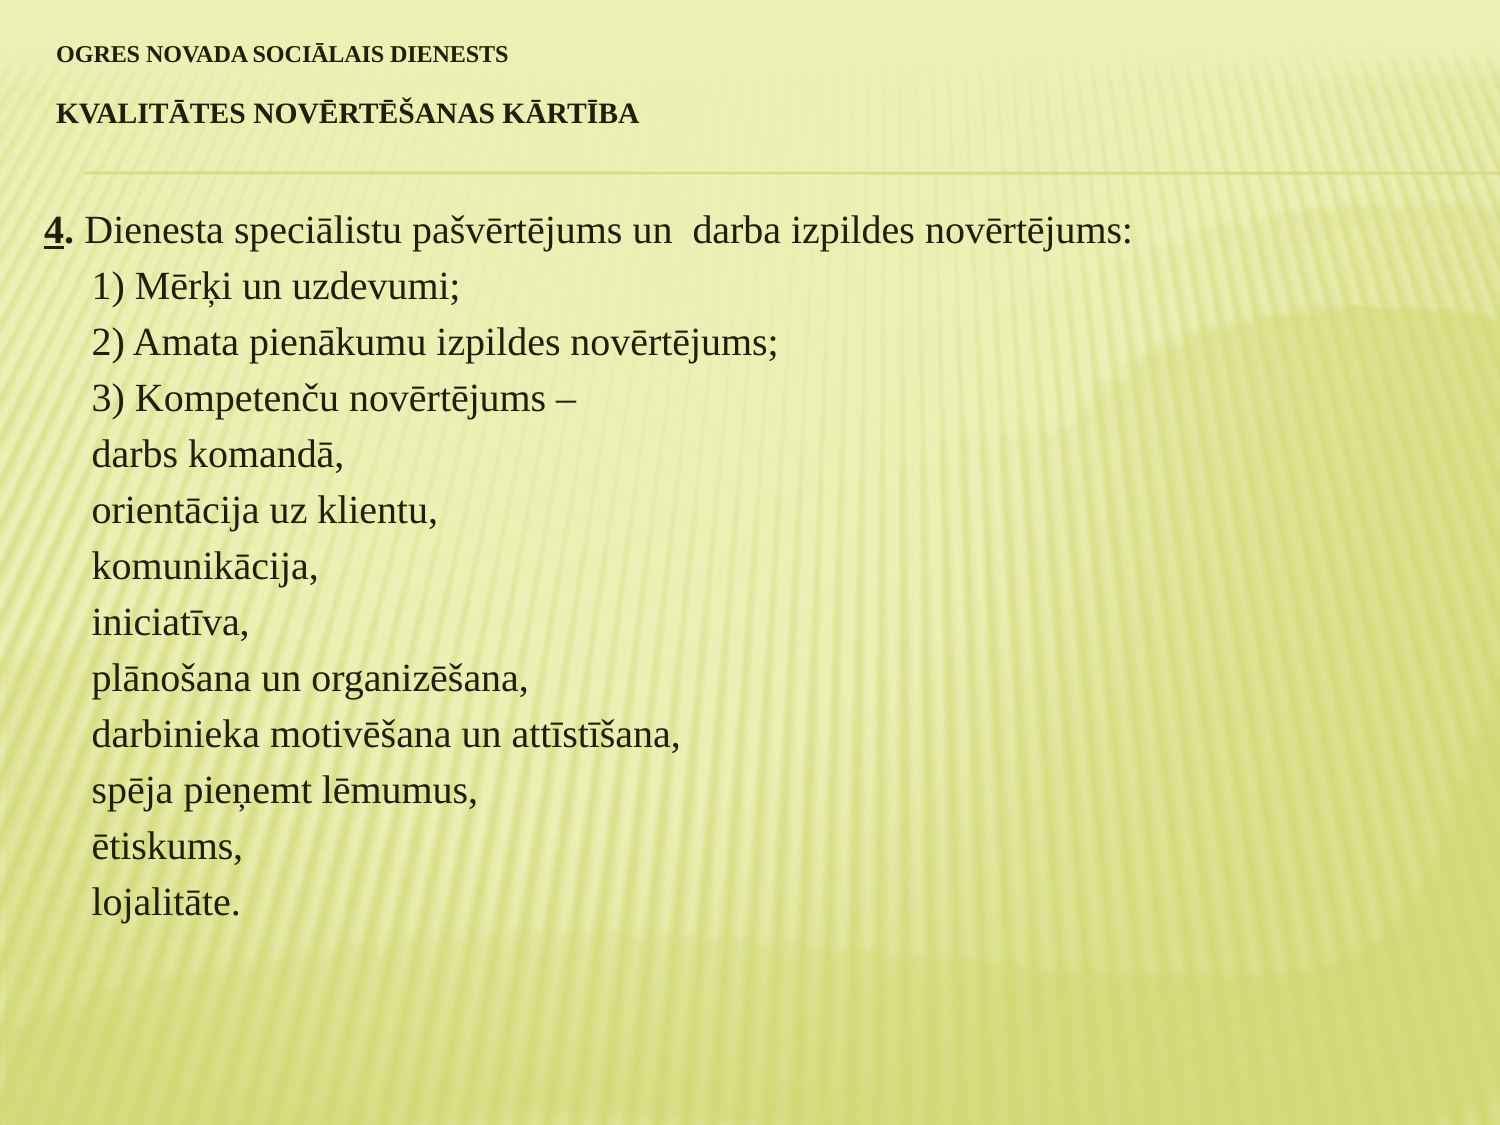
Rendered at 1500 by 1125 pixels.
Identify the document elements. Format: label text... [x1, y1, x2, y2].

list 4. Dienesta speciālistu pašvērtējums un darba izpildes novērtējums: 1) Mērķi un uzdevumi; 2) Amata pienākumu izpildes novērtējums; 3) Kompetenču novērtējums – darbs komandā, orientācija uz klientu, komunikācija, iniciatīva, plānošana un organizēšana, darbinieka motivēšana un attīstīšana, spēja pieņemt lēmumus, ētiskums, lojalitāte. [29, 172, 1455, 962]
title Ogres novada sociālais dienests kvalitātes novērtēšanas kārtība [41, 30, 1467, 169]
